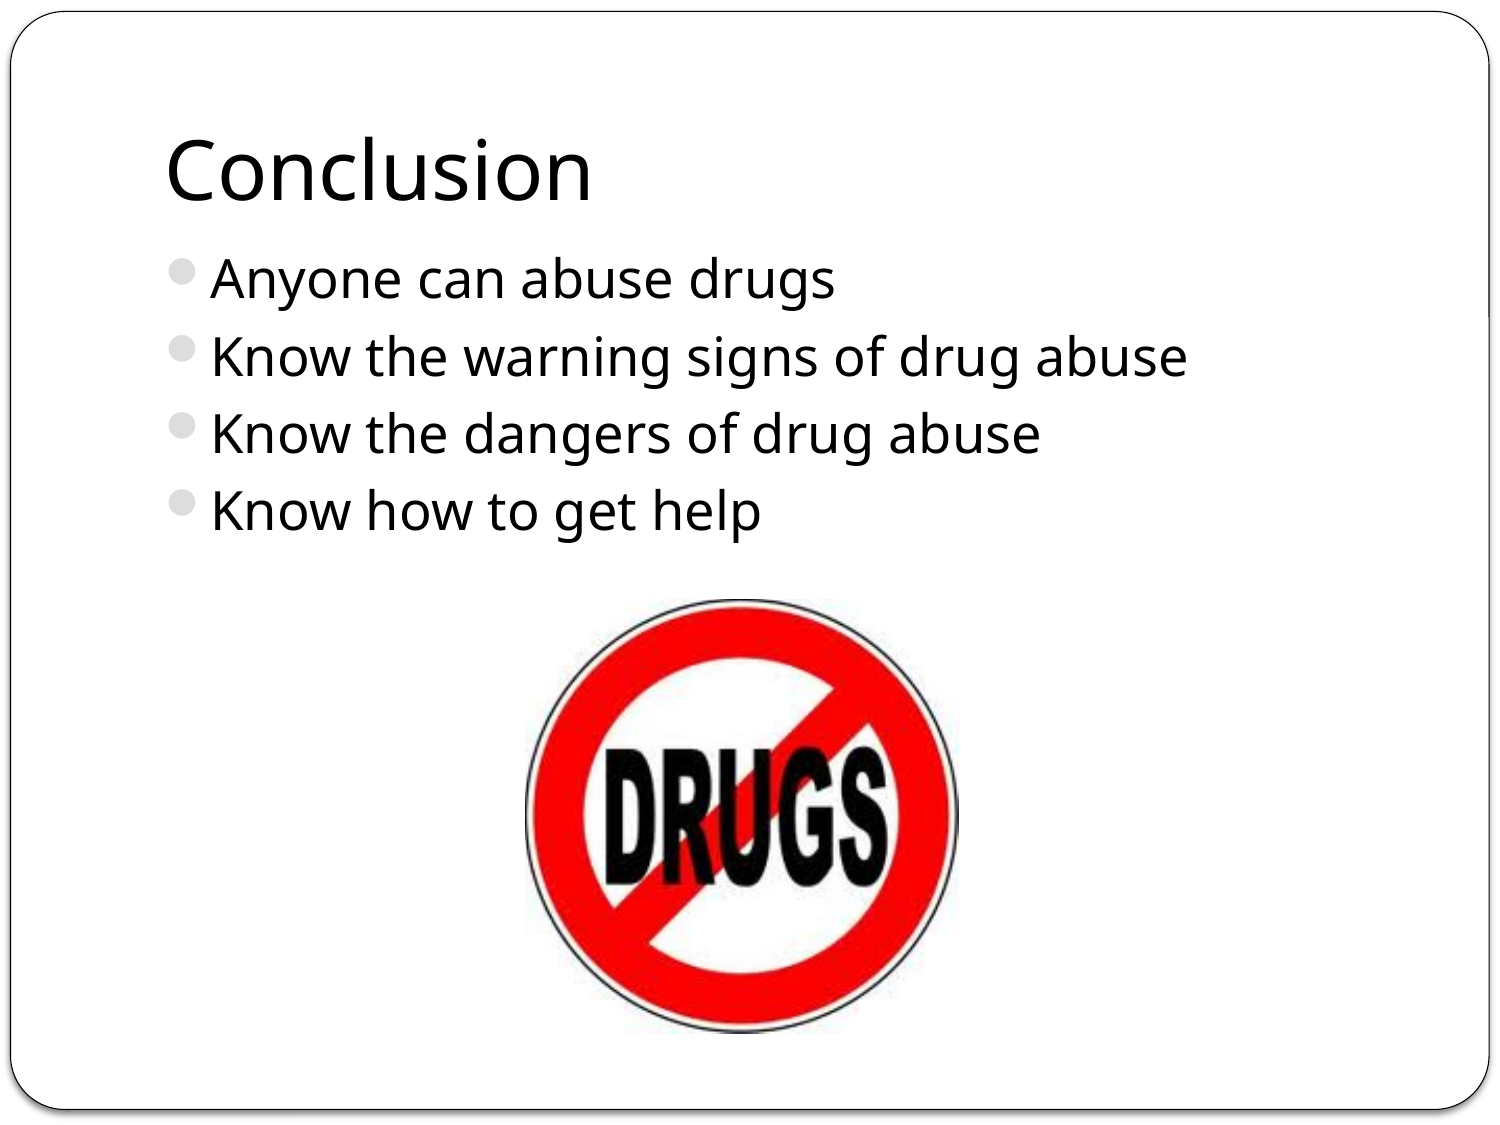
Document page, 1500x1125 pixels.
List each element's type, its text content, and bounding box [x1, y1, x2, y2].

title Conclusion [150, 45, 1425, 233]
picture [524, 599, 959, 1034]
list Anyone can abuse drugs Know the warning signs of drug abuse Know the dangers of drug abuse Know how to get help [150, 237, 1425, 988]
